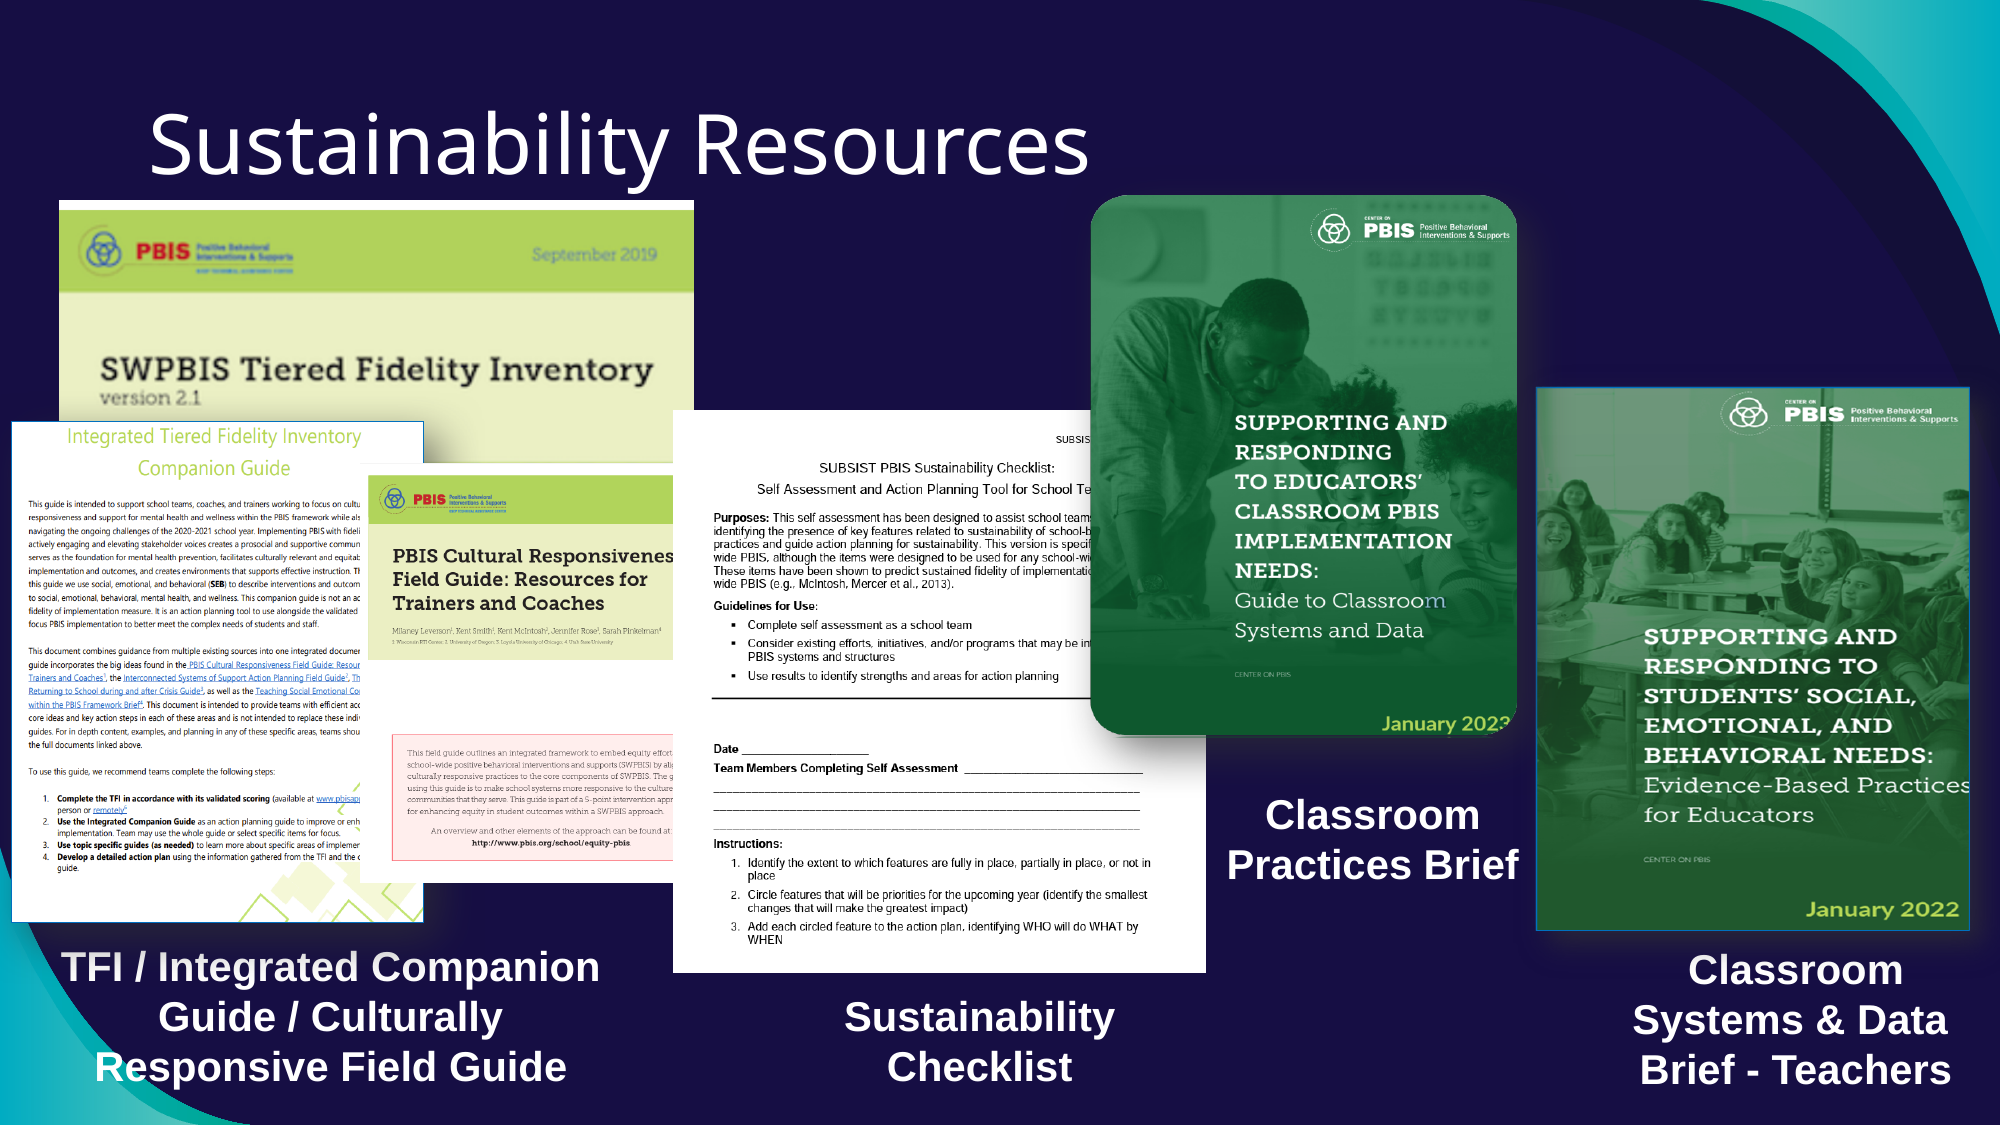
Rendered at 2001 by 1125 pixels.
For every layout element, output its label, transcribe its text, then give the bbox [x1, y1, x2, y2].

text_box Classroom Practices Brief [1211, 786, 1504, 895]
text_box TFI / Integrated Companion Guide / Culturally Responsive Field Guide [22, 932, 639, 1098]
text_box Sustainability Checklist [788, 982, 1171, 1097]
text_box Classroom Systems & Data Brief - Teachers [1588, 990, 2000, 1101]
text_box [11, 200, 757, 923]
picture [673, 195, 2000, 983]
title Sustainability Resources [133, 76, 1672, 216]
